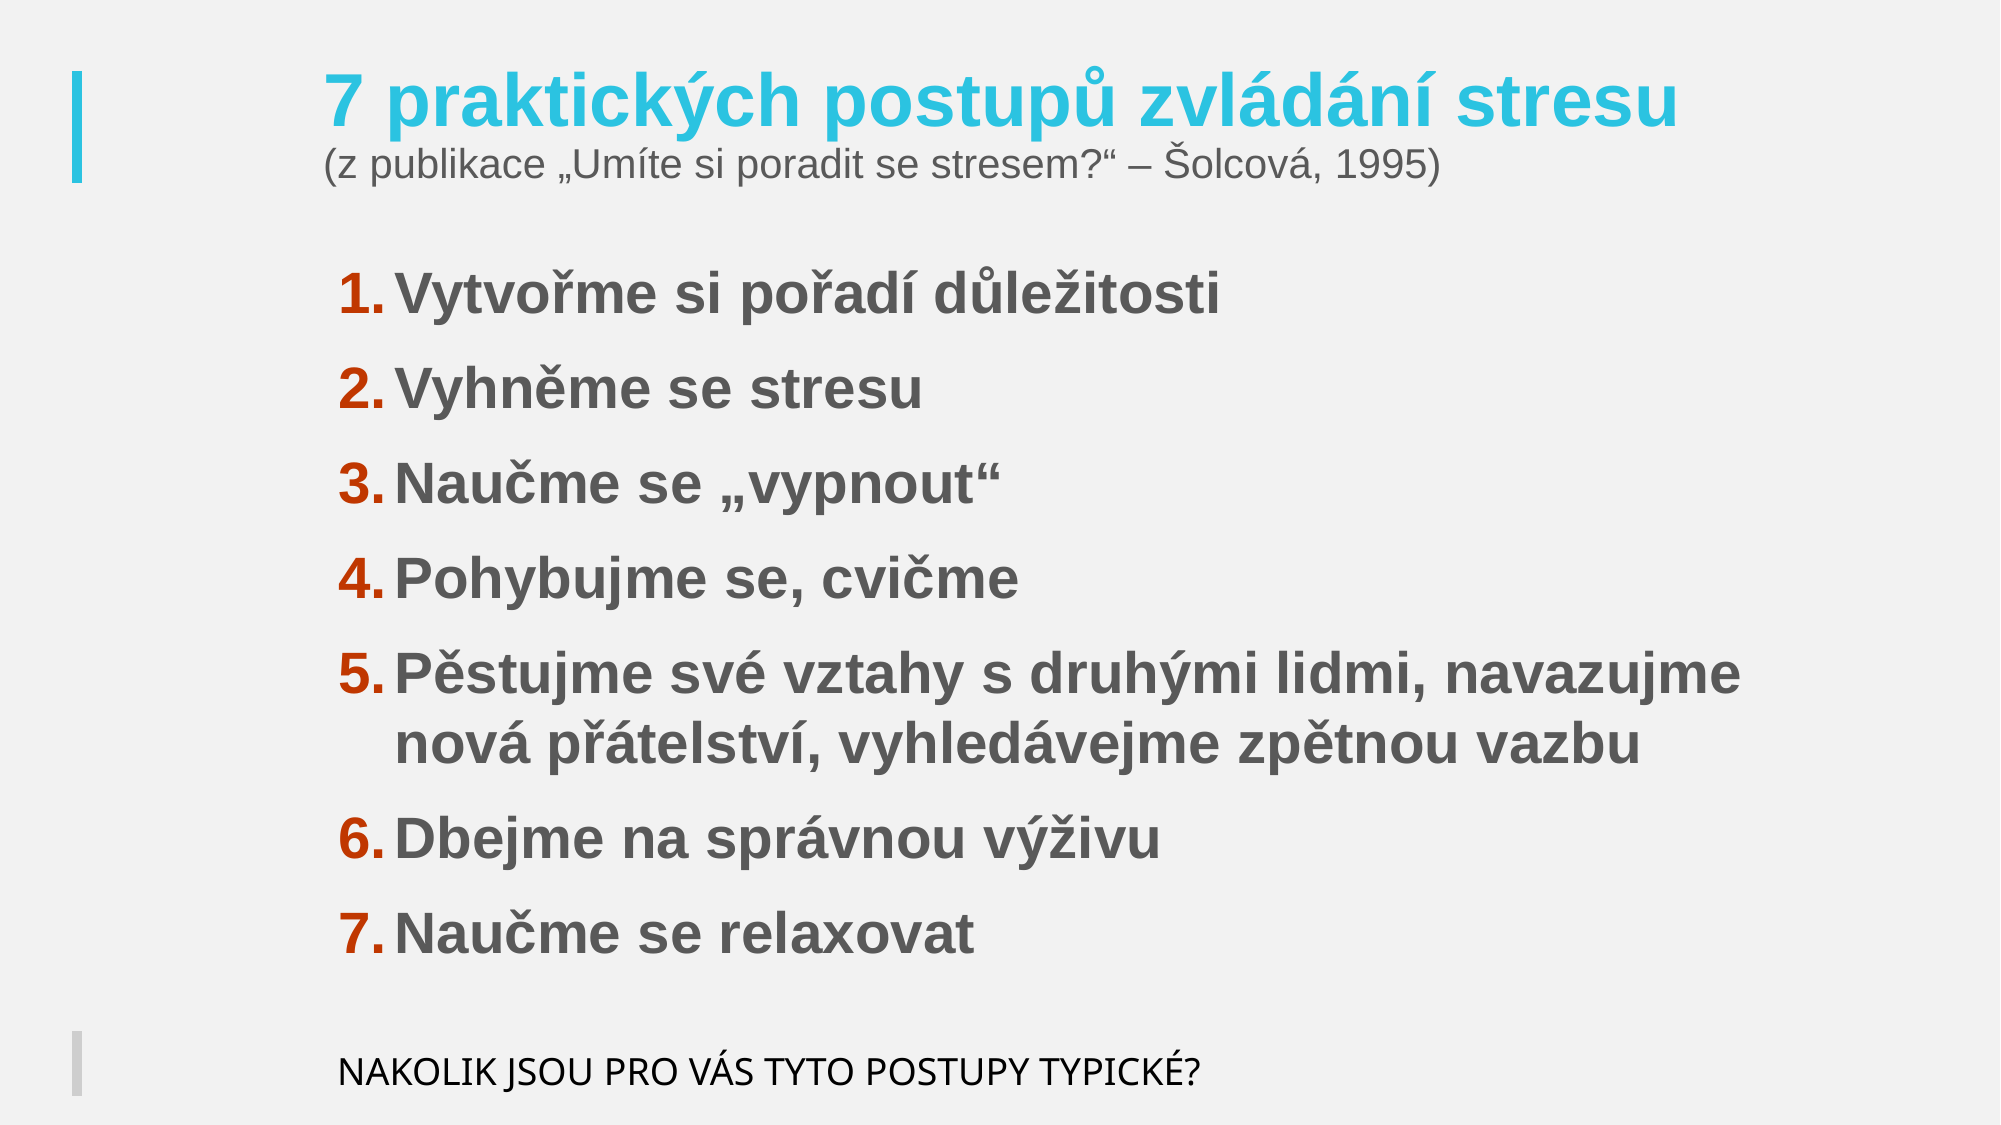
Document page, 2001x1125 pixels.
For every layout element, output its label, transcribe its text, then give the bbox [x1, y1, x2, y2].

text_box Vytvořme si pořadí důležitosti Vyhněme se stresu Naučme se „vypnout“ Pohybujme se, cvičme Pěstujme své vztahy s druhými lidmi, navazujme nová přátelství, vyhledávejme zpětnou vazbu Dbejme na správnou výživu Naučme se relaxovat [323, 248, 1775, 973]
title 7 praktických postupů zvládání stresu (z publikace „Umíte si poradit se stresem?“ – Šolcová, 1995) [323, 60, 1721, 188]
text_box NAKOLIK JSOU PRO VÁS TYTO POSTUPY TYPICKÉ? [322, 1040, 1720, 1100]
